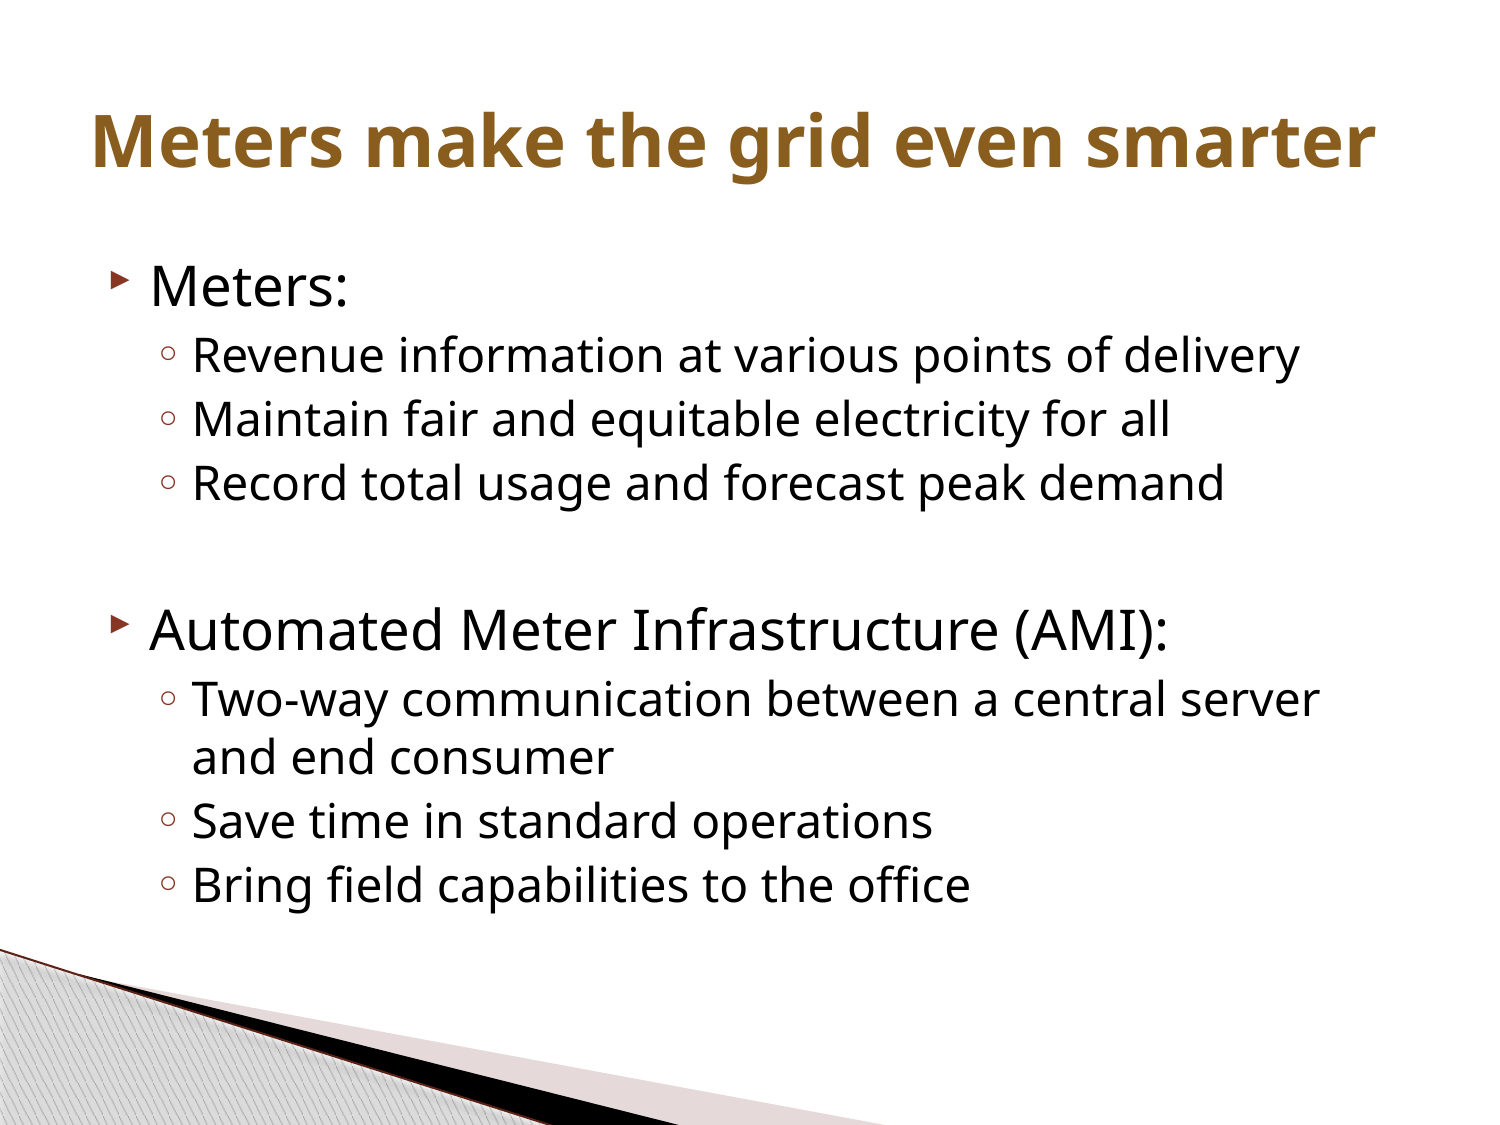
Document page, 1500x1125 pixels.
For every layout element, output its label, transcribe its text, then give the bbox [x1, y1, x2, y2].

list Meters: Revenue information at various points of delivery Maintain fair and equitable electricity for all Record total usage and forecast peak demand Automated Meter Infrastructure (AMI): Two-way communication between a central server and end consumer Save time in standard operations Bring field capabilities to the office [75, 243, 1425, 986]
title Meters make the grid even smarter [75, 45, 1425, 233]
